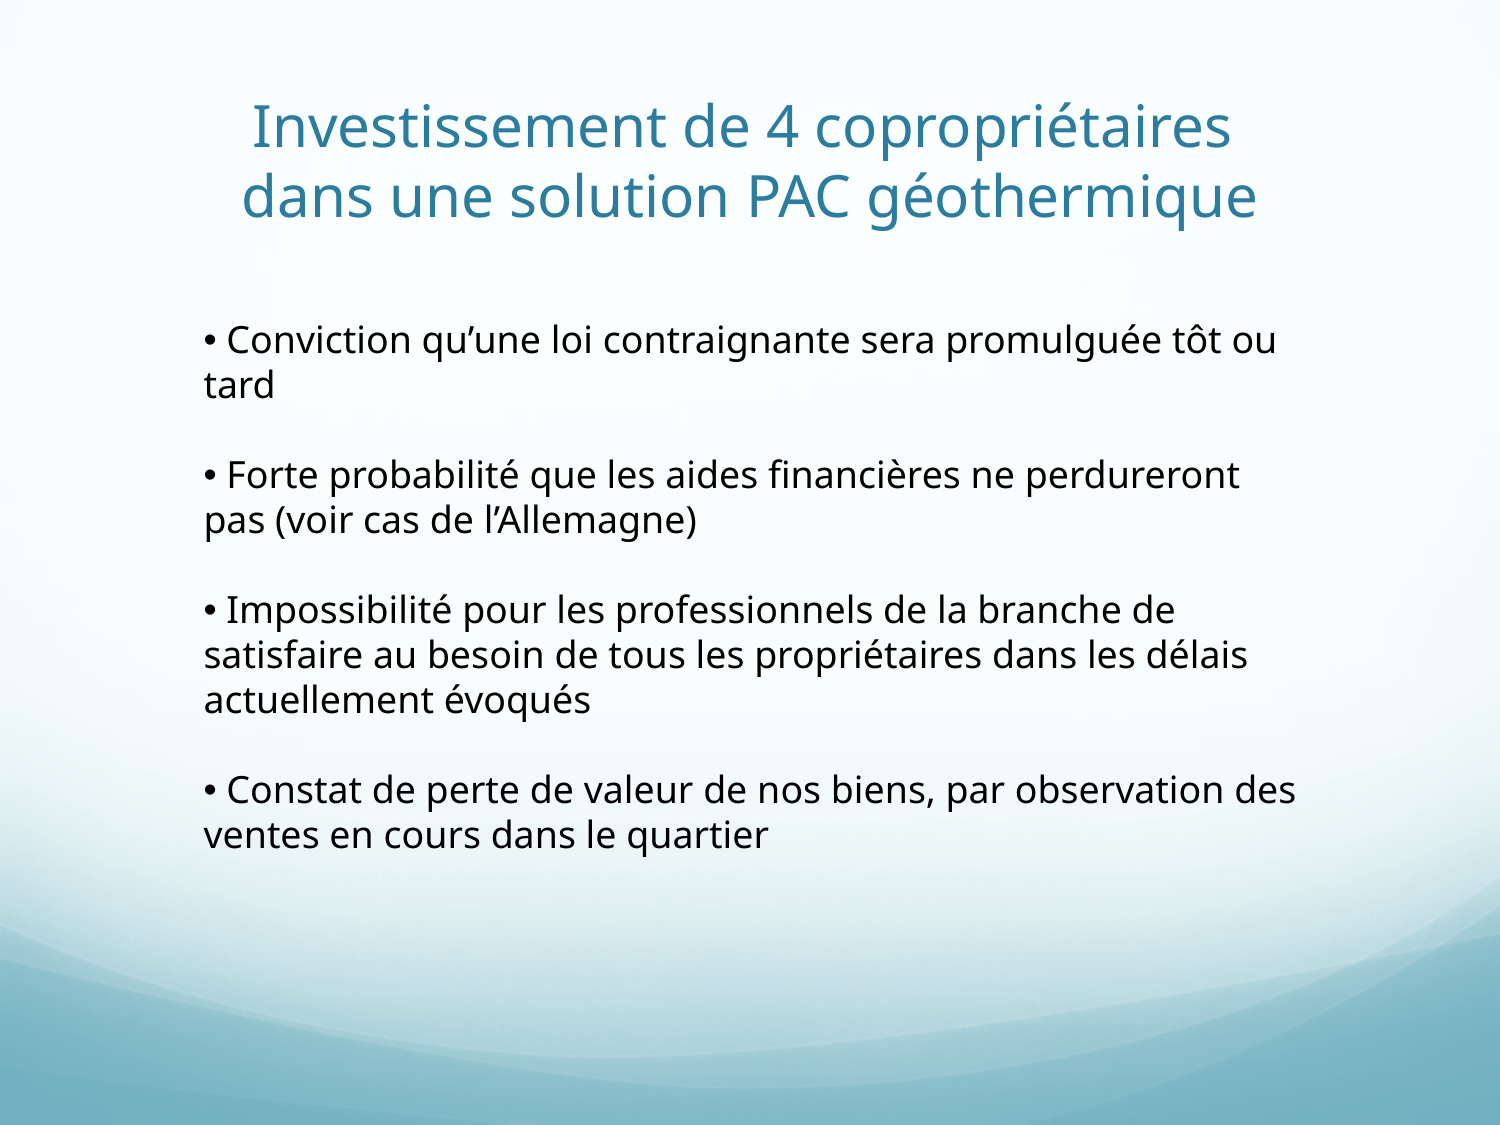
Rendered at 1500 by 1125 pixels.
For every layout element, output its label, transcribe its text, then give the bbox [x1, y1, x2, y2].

title Investissement de 4 copropriétaires dans une solution PAC géothermique [90, 17, 1410, 237]
text_box Conviction qu’une loi contraignante sera promulguée tôt ou tard Forte probabilité que les aides financières ne perdureront pas (voir cas de l’Allemagne) Impossibilité pour les professionnels de la branche de satisfaire au besoin de tous les propriétaires dans les délais actuellement évoqués Constat de perte de valeur de nos biens, par observation des ventes en cours dans le quartier [188, 309, 1322, 864]
